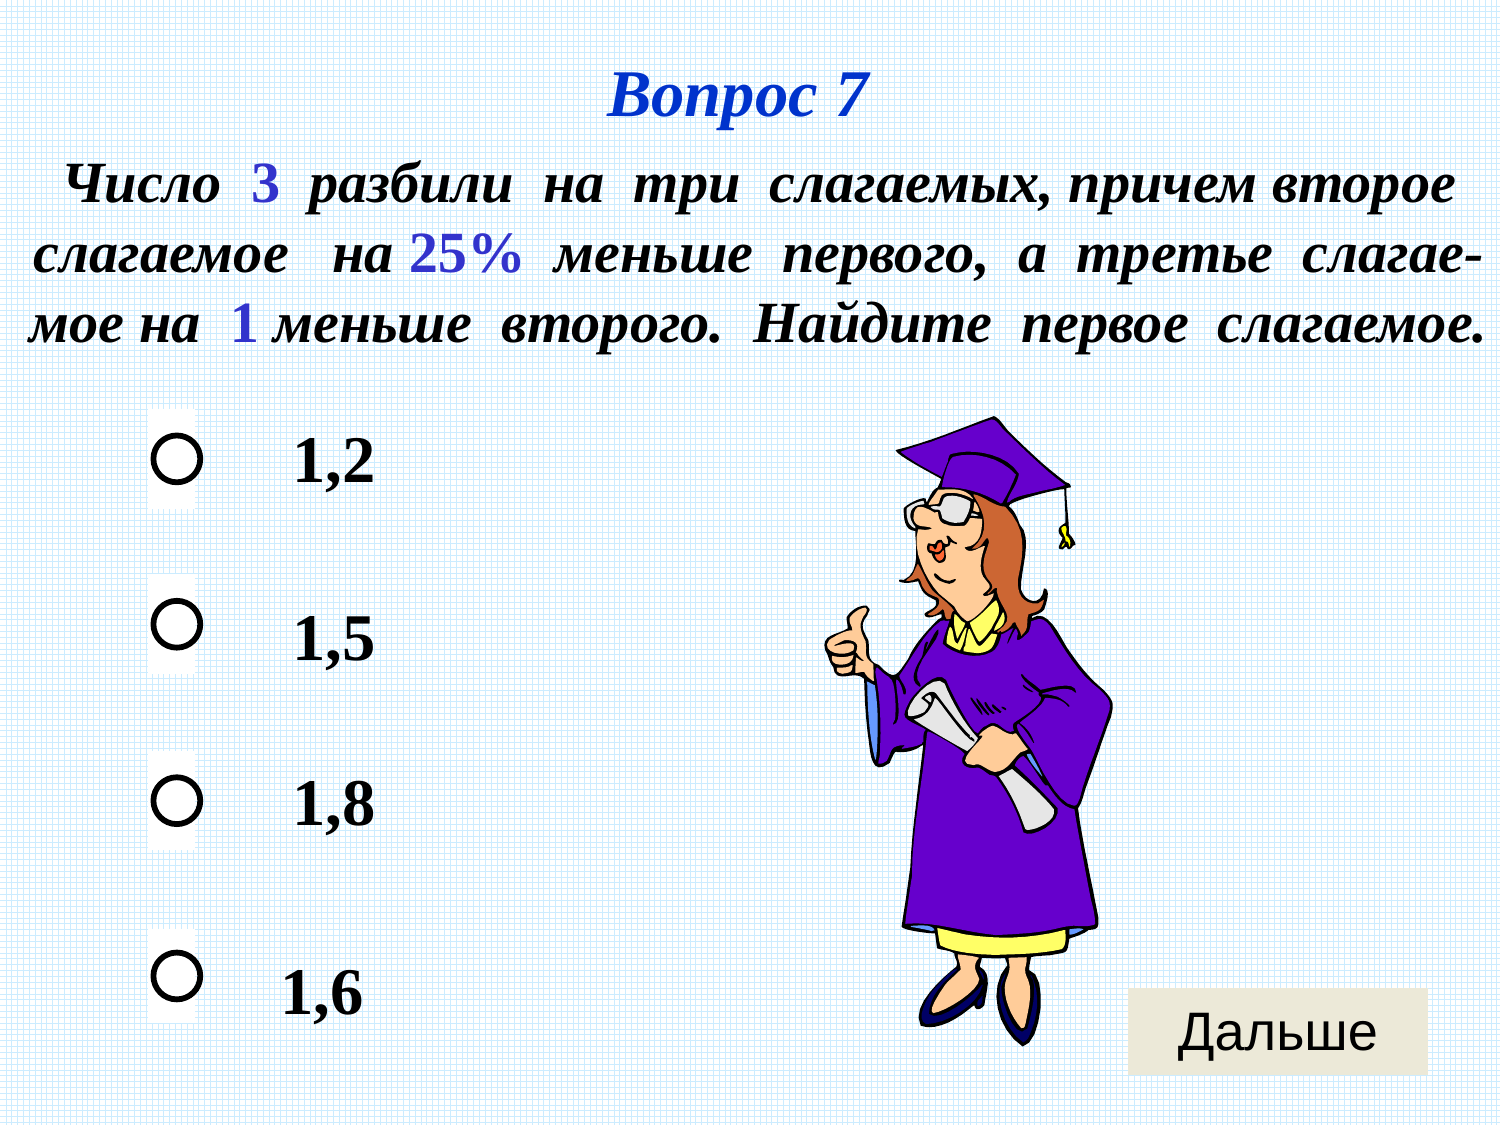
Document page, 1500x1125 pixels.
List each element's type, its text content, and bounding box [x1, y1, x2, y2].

text_box 1,8 [277, 751, 392, 847]
text_box Вопрос 7 [53, 42, 1424, 137]
picture [820, 408, 1119, 1047]
text_box 1,6 [265, 940, 380, 1036]
text_box 1,2 [277, 408, 392, 504]
text_box Число 3 разбили на три слагаемых, причем второе слагаемое на 25% меньше первого, а третье слагае- мое на 1 меньше второго. Найдите первое слагаемое. [14, 137, 1500, 362]
text_box 1,5 [277, 586, 392, 681]
